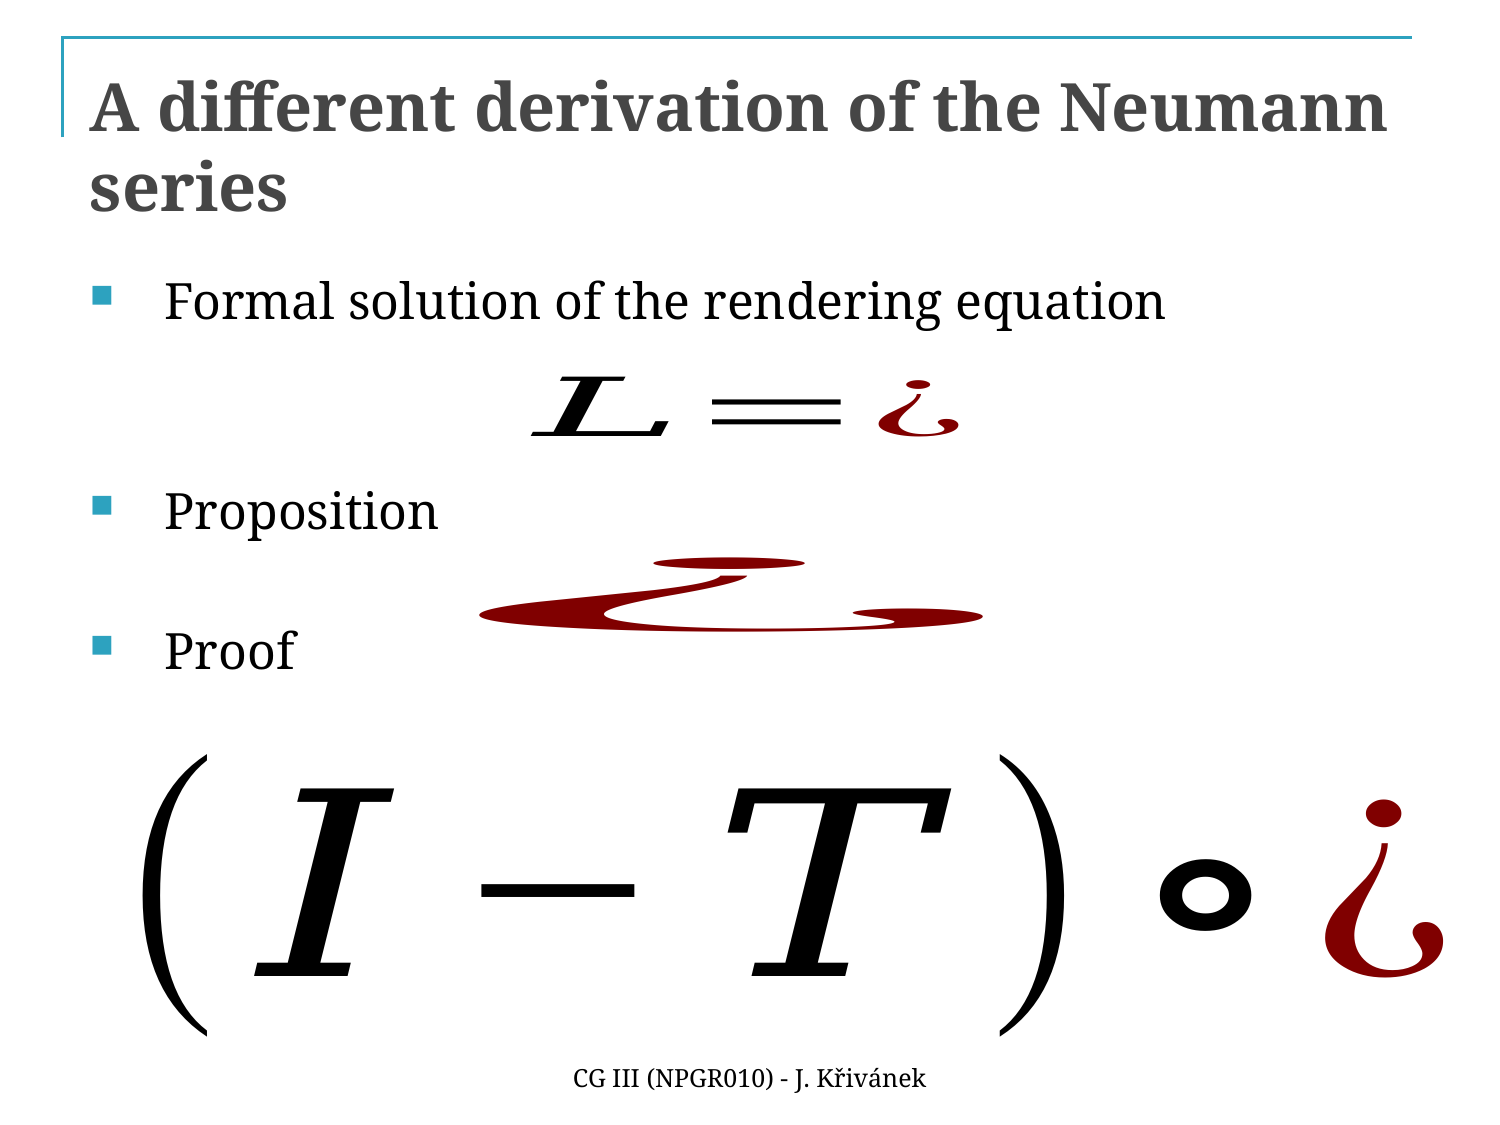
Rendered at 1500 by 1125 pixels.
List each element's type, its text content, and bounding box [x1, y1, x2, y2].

list Formal solution of the rendering equation Proposition Proof [74, 262, 1426, 1006]
footer CG III (NPGR010) - J. Křivánek [512, 1024, 988, 1101]
title A different derivation of the Neumann series [74, 45, 1426, 244]
